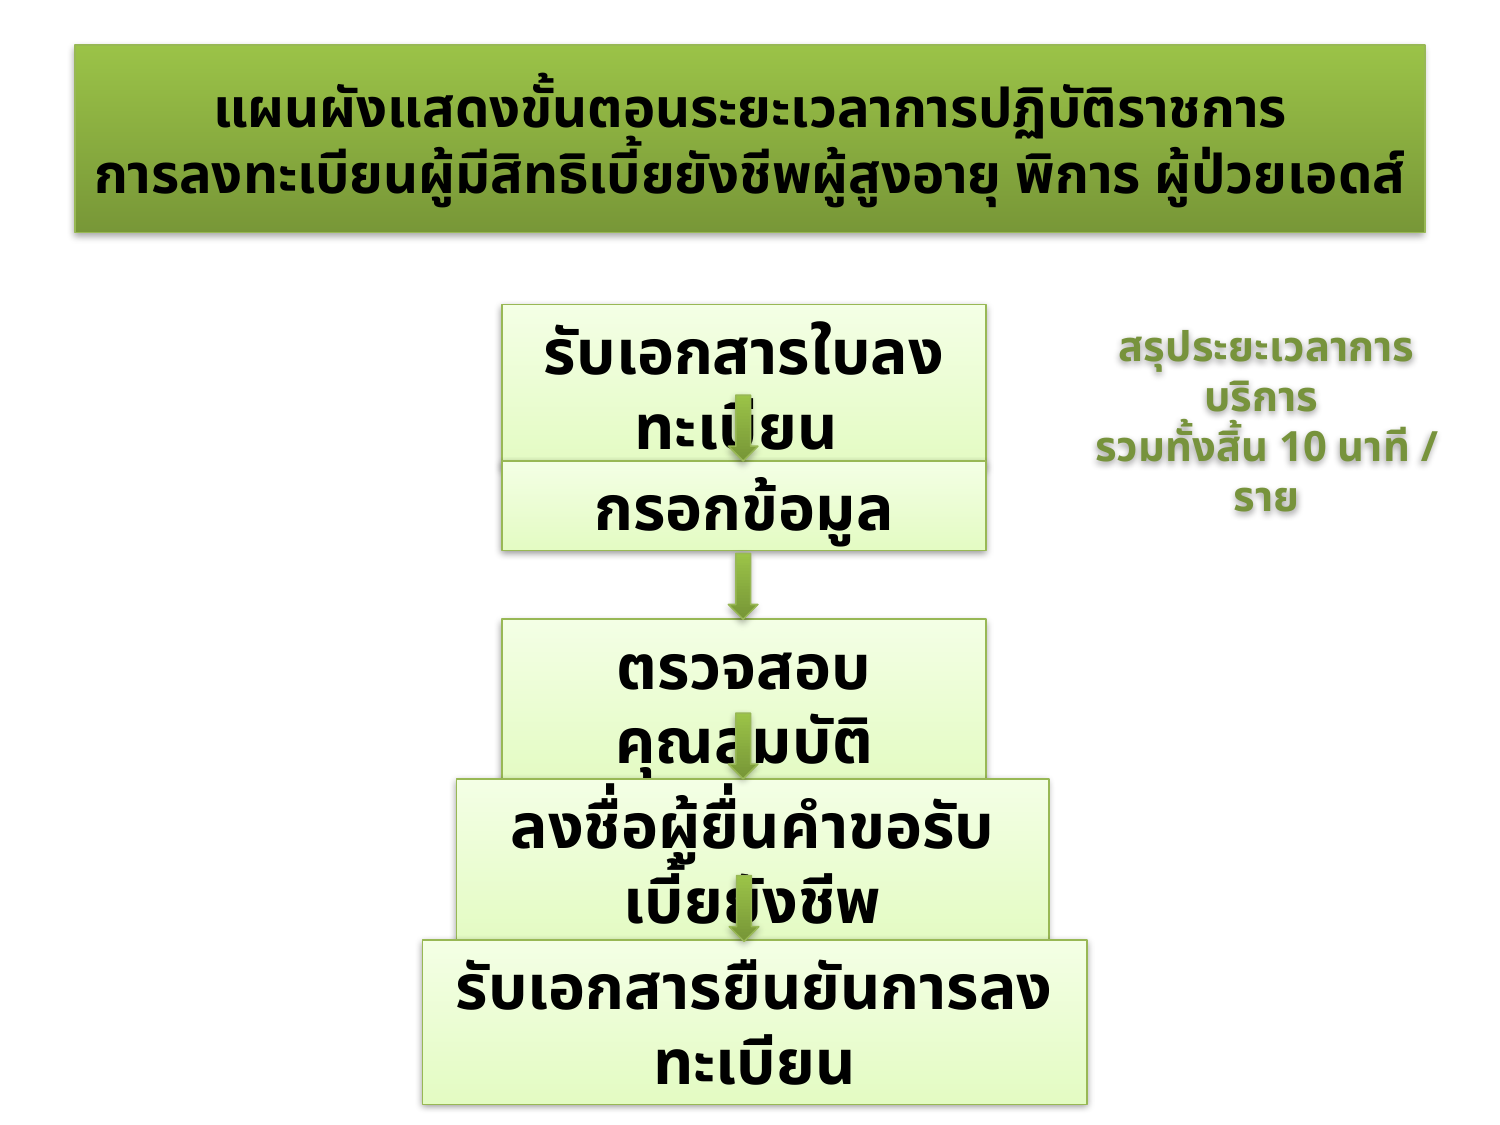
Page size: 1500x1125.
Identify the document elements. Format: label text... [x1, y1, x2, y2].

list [62, 335, 1447, 1086]
title แผนผังแสดงขั้นตอนระยะเวลาการปฏิบัติราชการ การลงทะเบียนผู้มีสิทธิเบี้ยยังชีพผู้สูงอายุ พิการ ผู้ป่วยเอดส์ [74, 44, 1426, 233]
text_box รับเอกสารยืนยันการลงทะเบียน [422, 1094, 1088, 1105]
text_box สรุประยะเวลาการบริการ รวมทั้งสิ้น 10 นาที / ราย [1068, 311, 1465, 528]
text_box รับเอกสารใบลงทะเบียน [501, 304, 987, 333]
